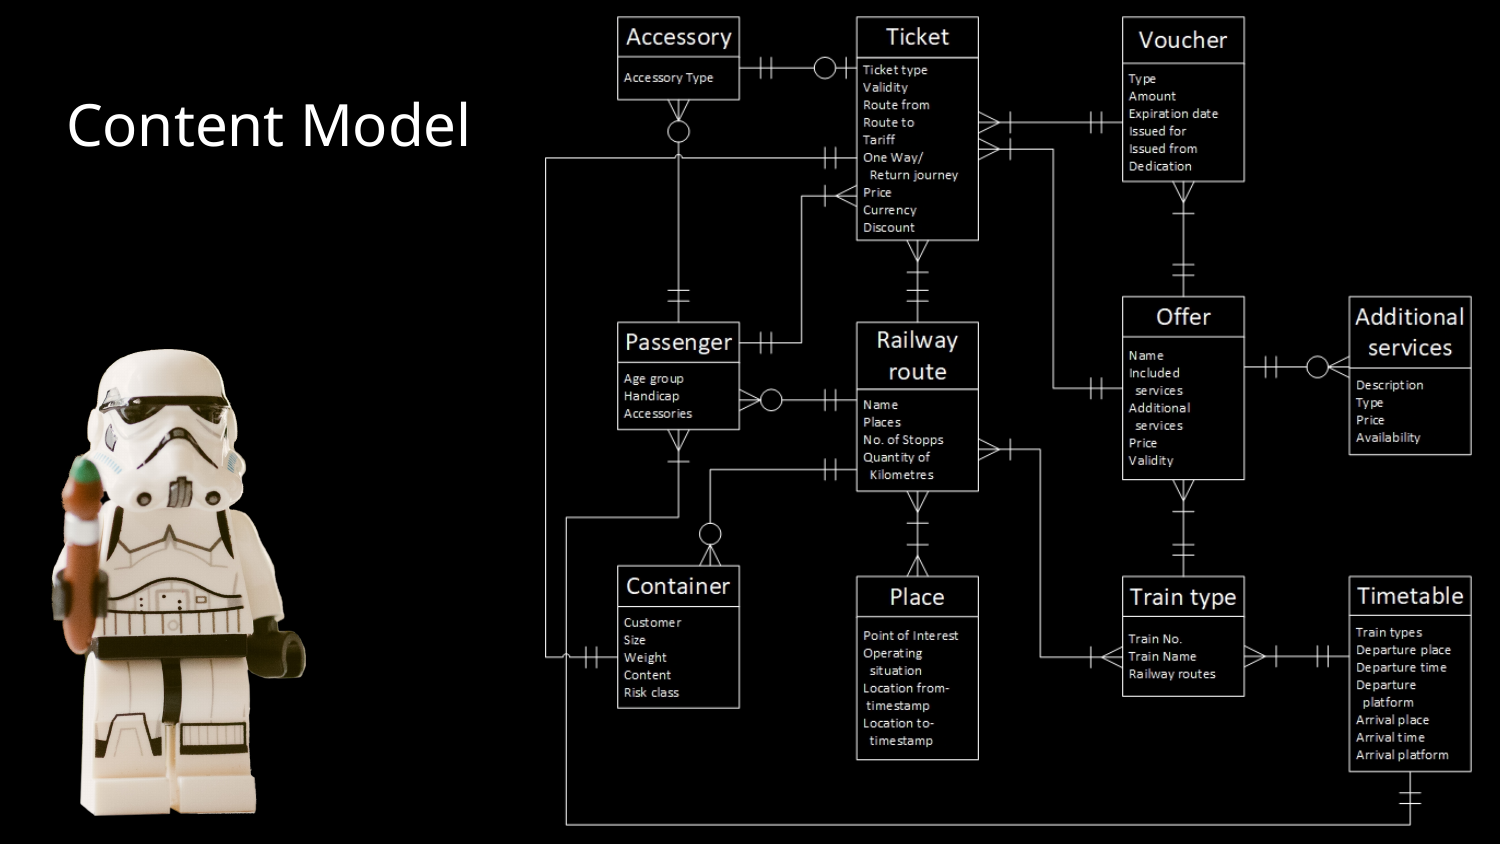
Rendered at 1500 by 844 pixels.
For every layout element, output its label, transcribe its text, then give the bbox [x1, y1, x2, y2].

title Content Model [51, 72, 539, 167]
picture [544, 13, 1485, 826]
picture [50, 349, 306, 817]
